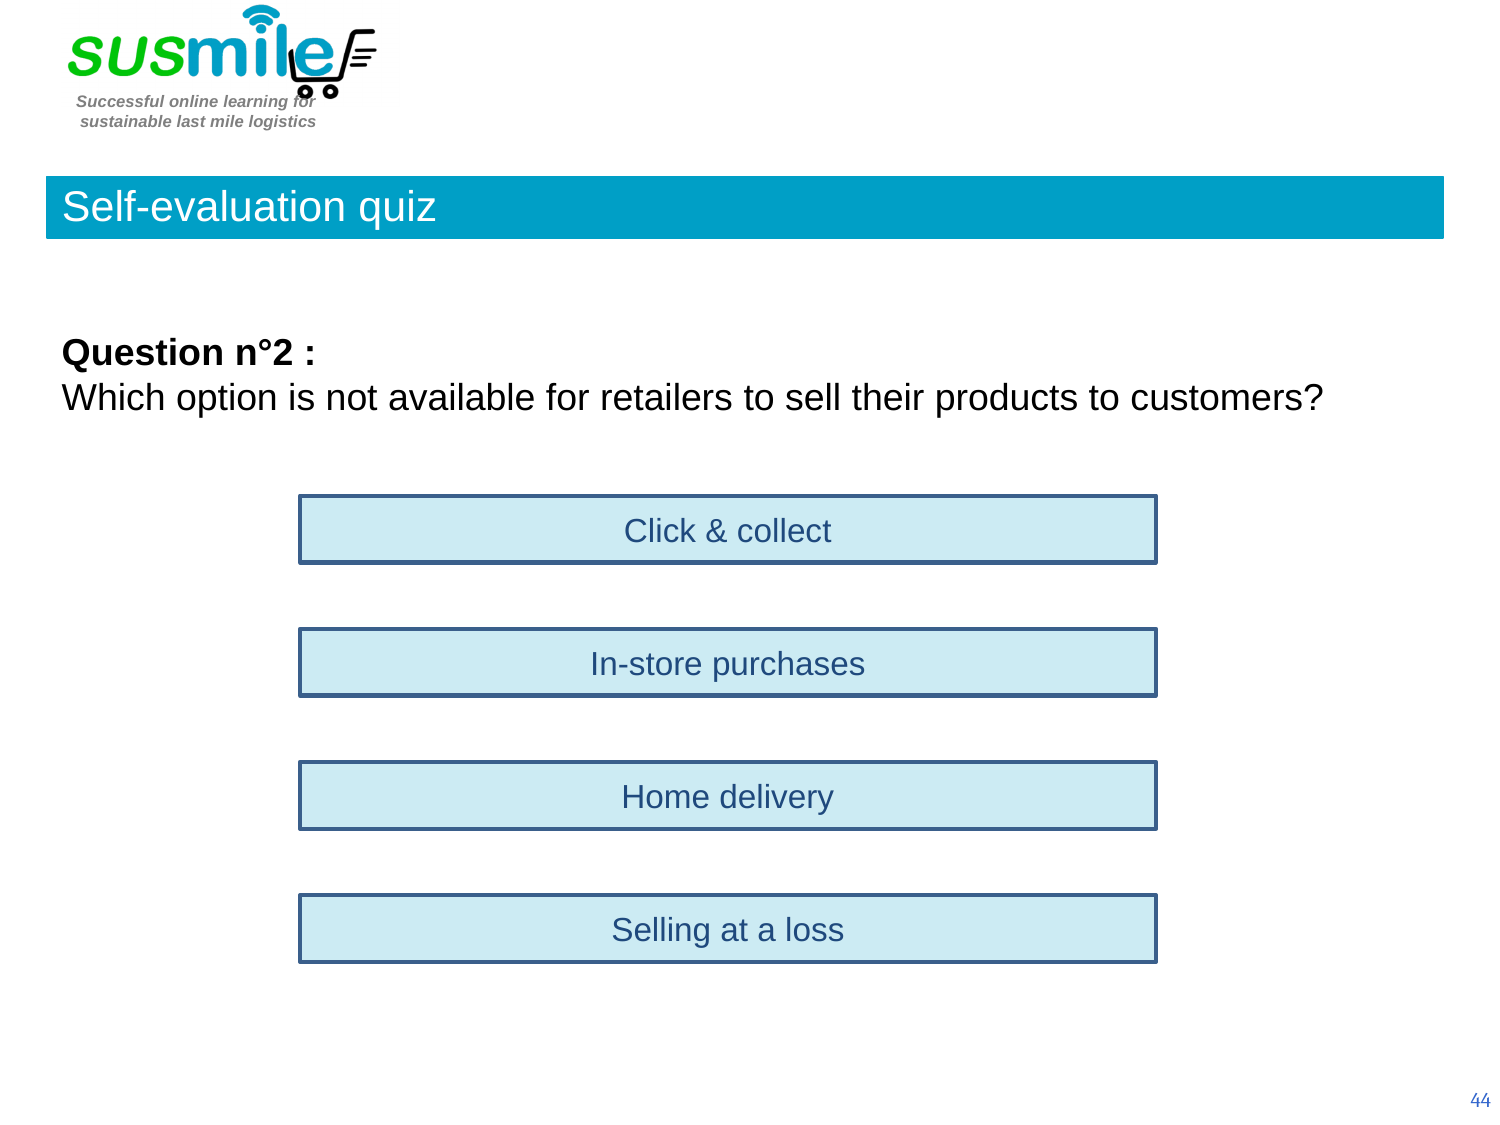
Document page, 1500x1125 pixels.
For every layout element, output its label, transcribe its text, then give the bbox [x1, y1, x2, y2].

slide_number 44 [1156, 1069, 1500, 1125]
text_box Question n°2 : Which option is not available for retailers to sell their products to customers? [46, 320, 1443, 425]
text_box Selling at a loss [298, 893, 1158, 964]
text_box Self-evaluation quiz [46, 176, 1443, 238]
picture [61, 0, 400, 107]
text_box In-store purchases [298, 627, 1158, 698]
text_box Click & collect [298, 494, 1158, 565]
text_box Home delivery [298, 760, 1158, 831]
